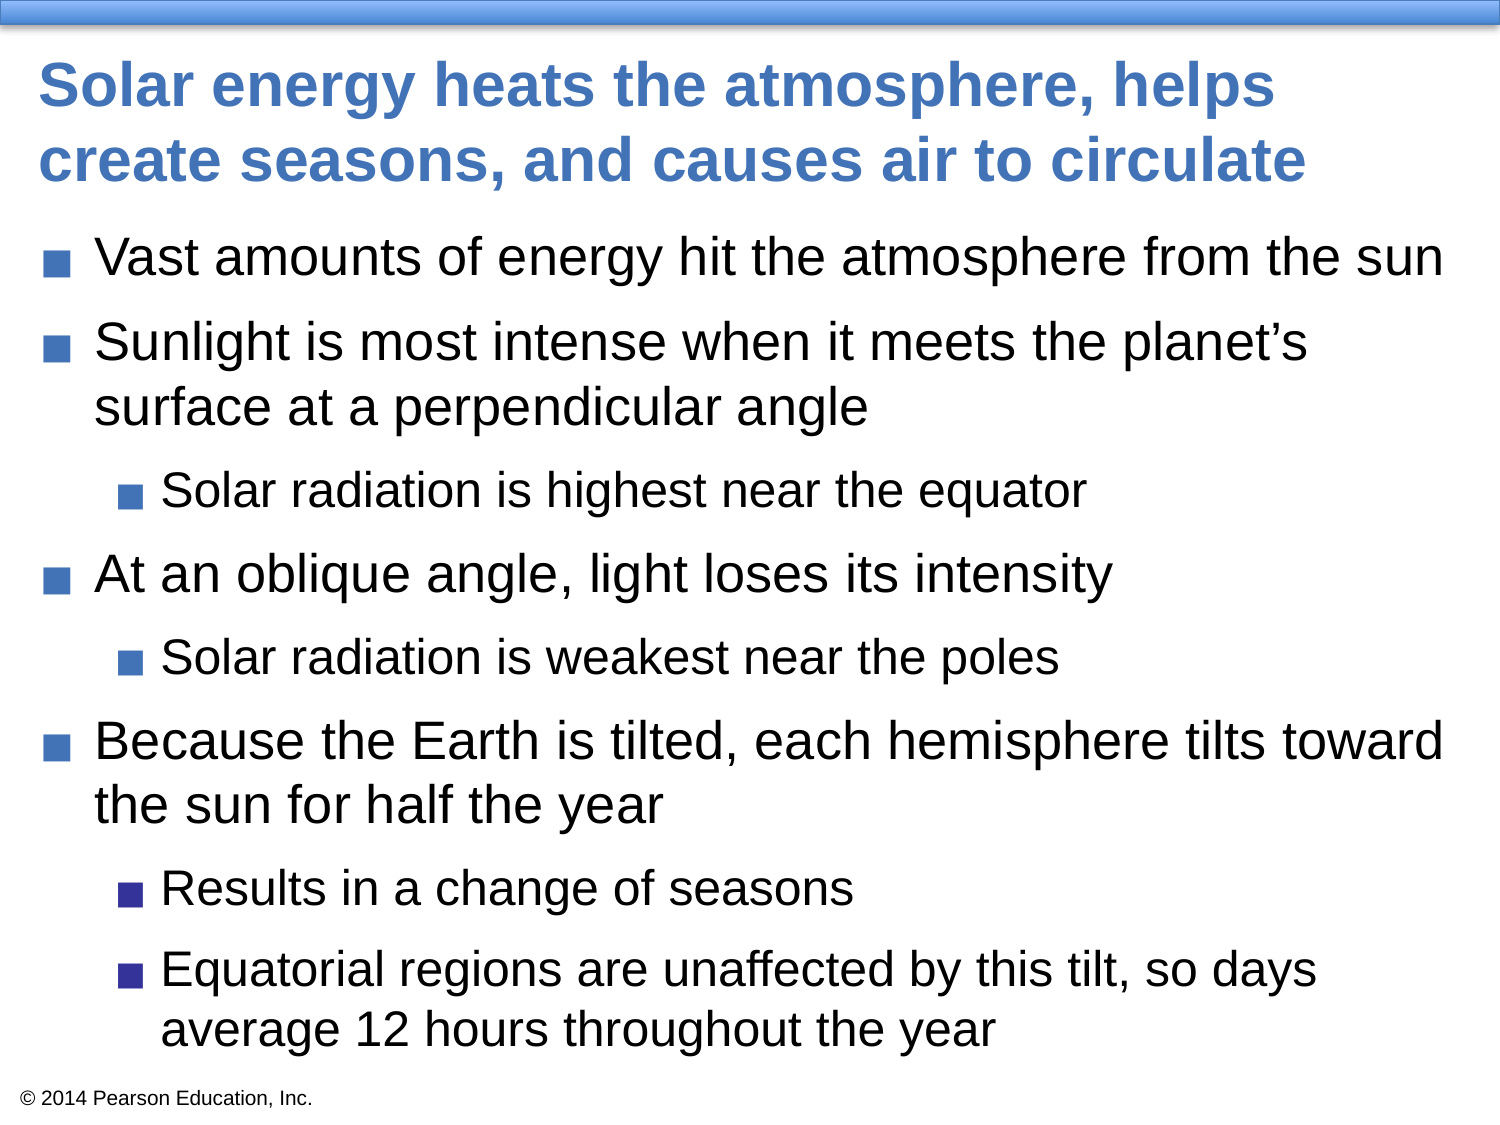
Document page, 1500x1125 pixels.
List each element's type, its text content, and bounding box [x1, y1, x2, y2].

title Solar energy heats the atmosphere, helps create seasons, and causes air to circulate [23, 36, 1476, 213]
list Vast amounts of energy hit the atmosphere from the sun Sunlight is most intense when it meets the planet’s surface at a perpendicular angle Solar radiation is highest near the equator At an oblique angle, light loses its intensity Solar radiation is weakest near the poles Because the Earth is tilted, each hemisphere tilts toward the sun for half the year Results in a change of seasons Equatorial regions are unaffected by this tilt, so days average 12 hours throughout the year [23, 213, 1476, 1075]
